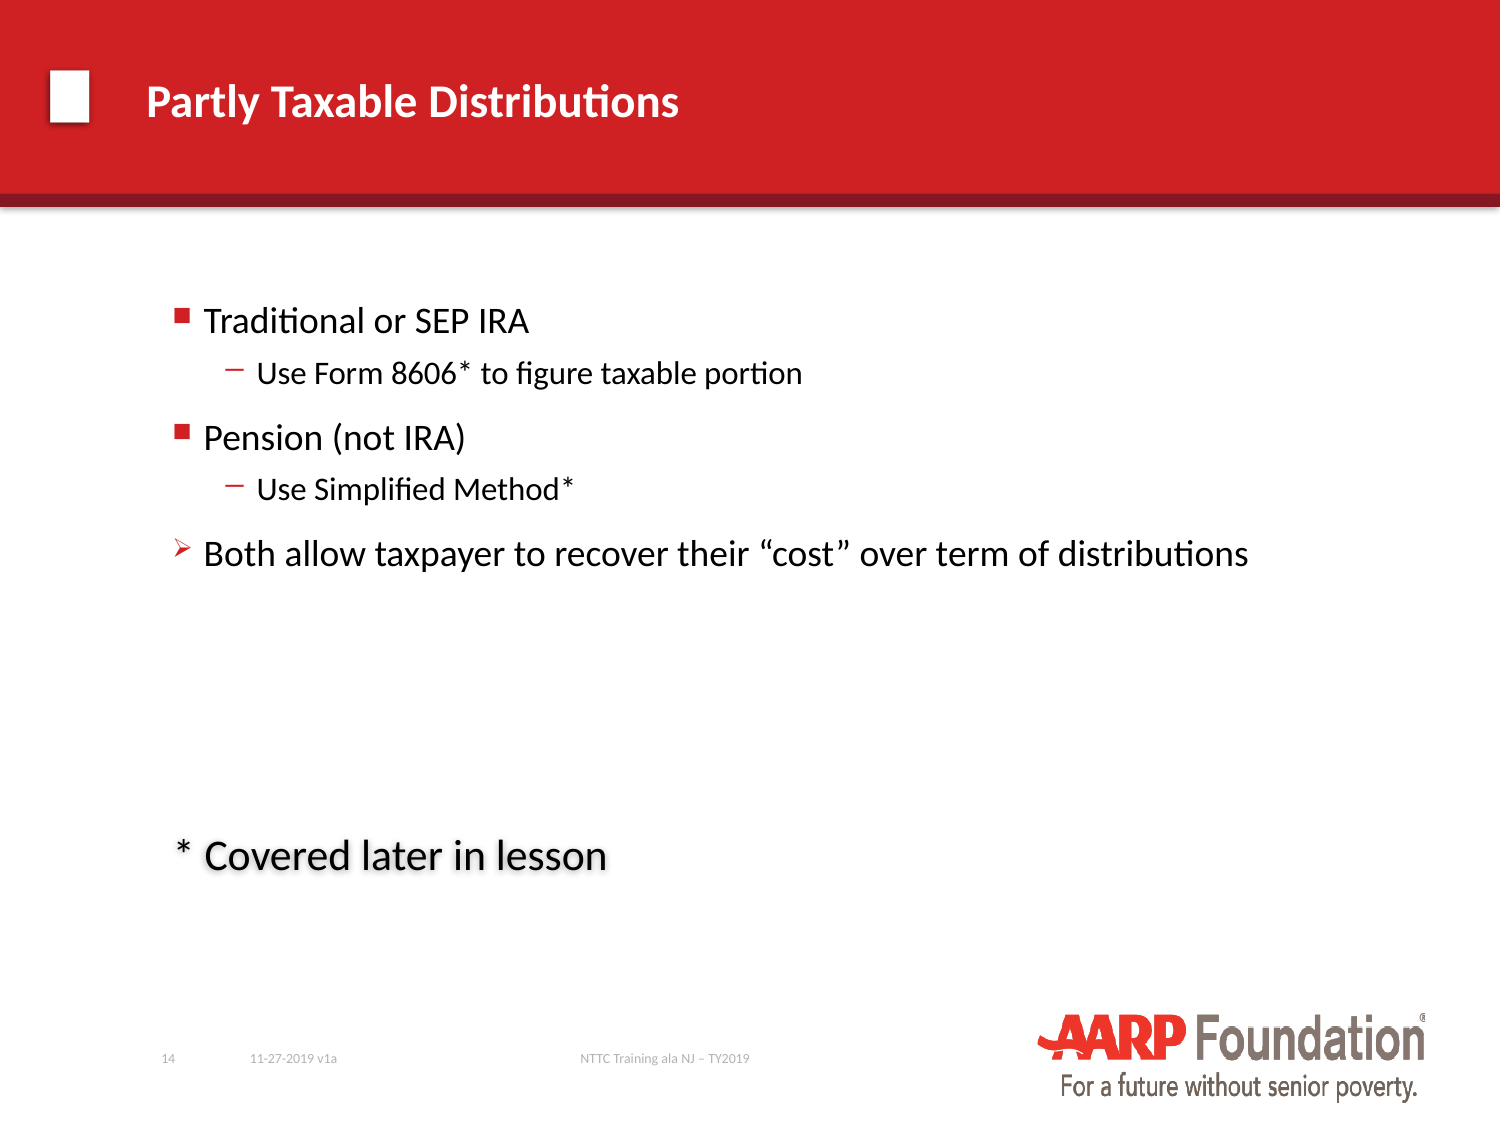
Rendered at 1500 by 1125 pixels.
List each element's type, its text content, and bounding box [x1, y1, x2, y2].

list Traditional or SEP IRA Use Form 8606* to figure taxable portion Pension (not IRA) Use Simplified Method* Both allow taxpayer to recover their “cost” over term of distributions [157, 288, 1358, 949]
text_box * Covered later in lesson [84, 796, 697, 910]
footer NTTC Training ala NJ – TY2019 [427, 1027, 903, 1088]
slide_number 14 [75, 1027, 191, 1088]
title Partly Taxable Distributions [131, 4, 1331, 193]
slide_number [234, 1027, 399, 1088]
